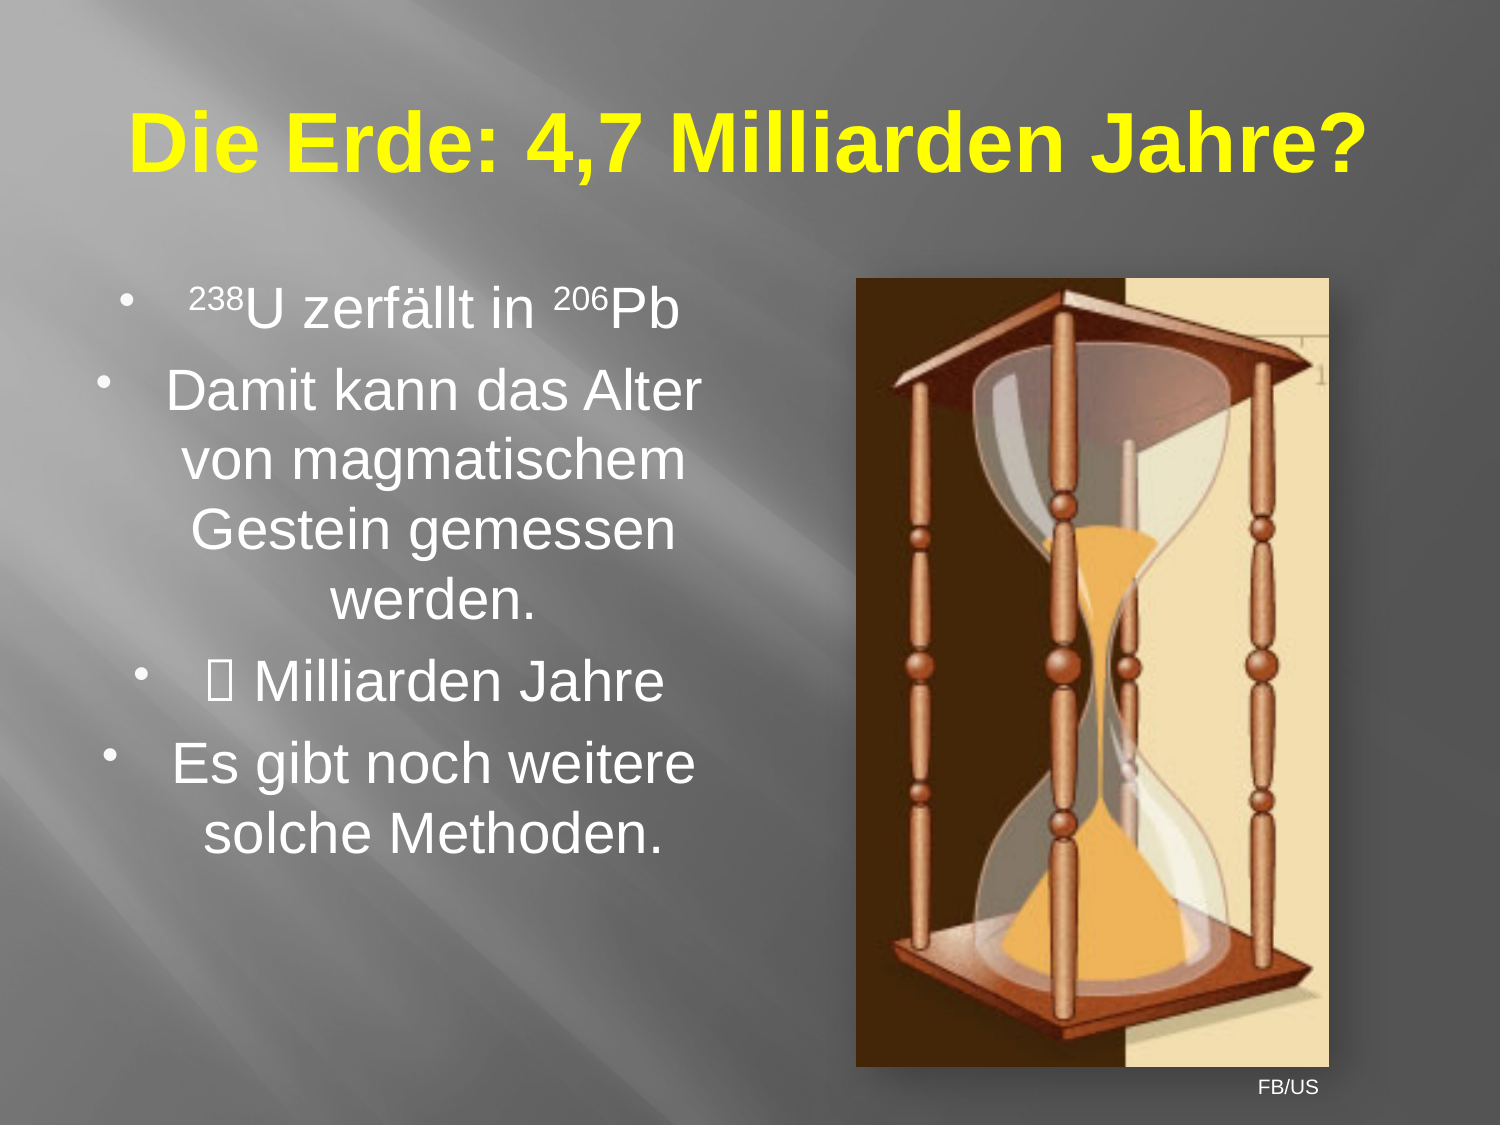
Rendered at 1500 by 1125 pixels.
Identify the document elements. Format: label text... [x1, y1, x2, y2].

picture [856, 278, 1330, 1067]
title Die Erde: 4,7 Milliarden Jahre? [75, 45, 1425, 233]
list 238U zerfällt in 206Pb Damit kann das Alter von magmatischem Gestein gemessen werden.  Milliarden Jahre Es gibt noch weitere solche Methoden. [41, 262, 738, 1005]
